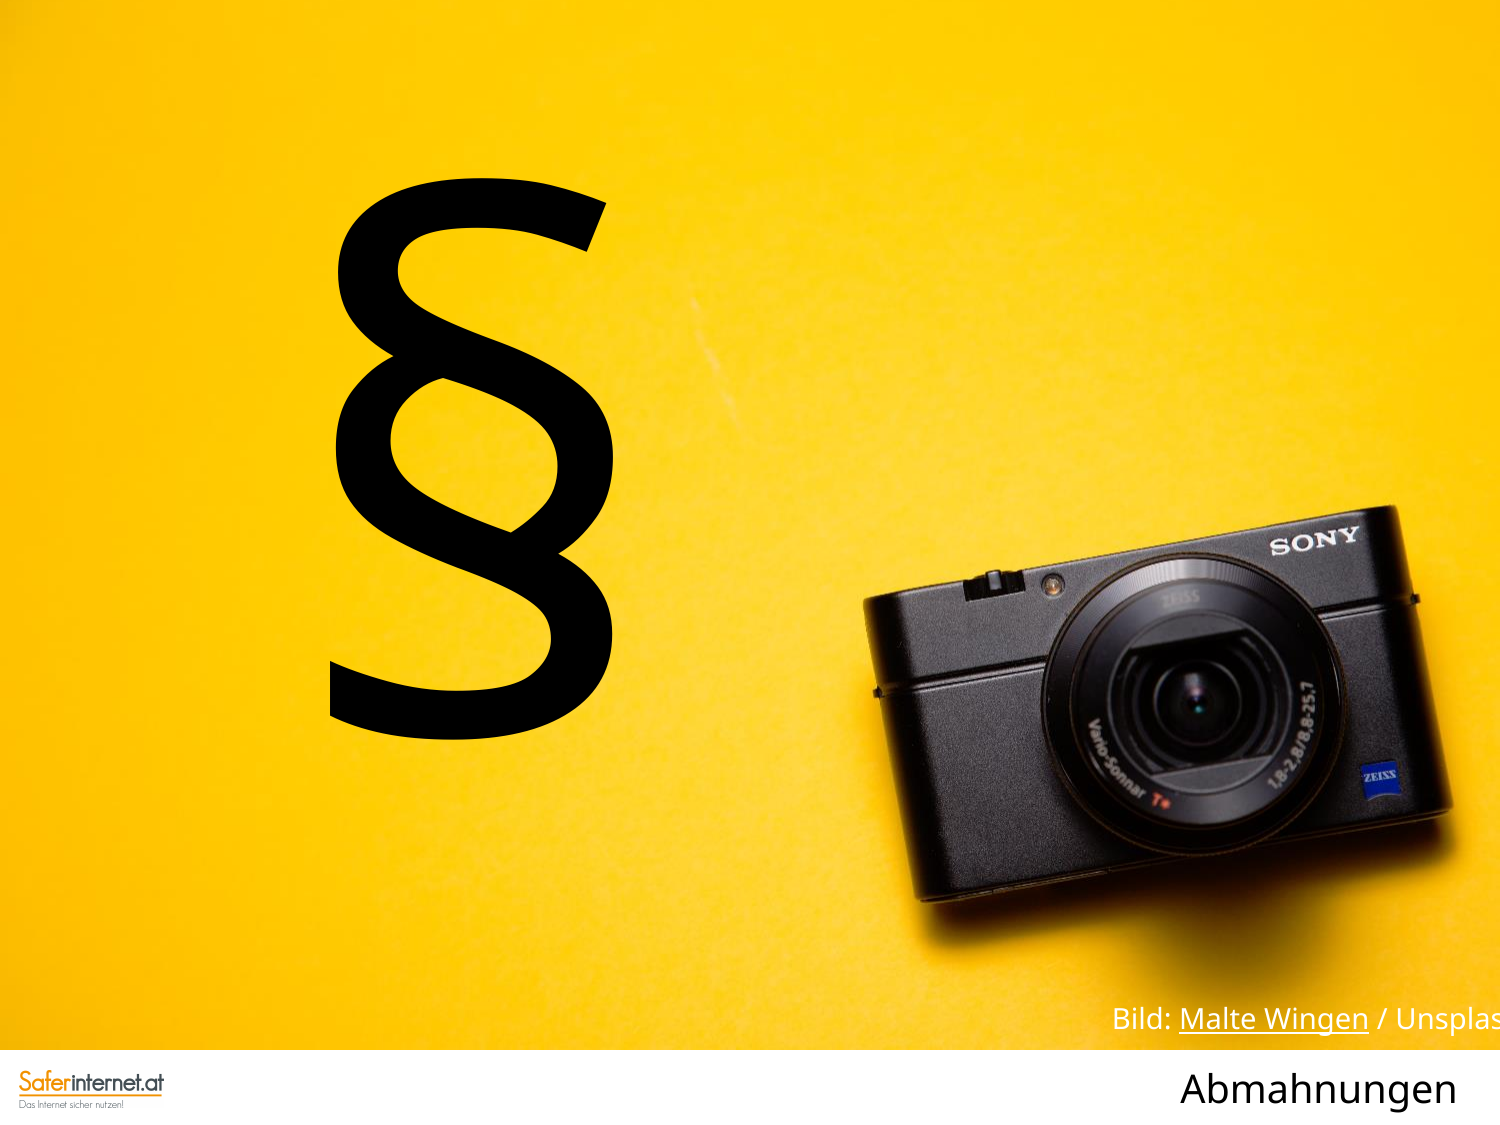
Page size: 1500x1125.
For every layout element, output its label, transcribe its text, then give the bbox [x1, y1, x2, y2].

text_box Abmahnungen [653, 1056, 1473, 1125]
picture [19, 1070, 164, 1108]
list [0, 0, 1500, 1050]
